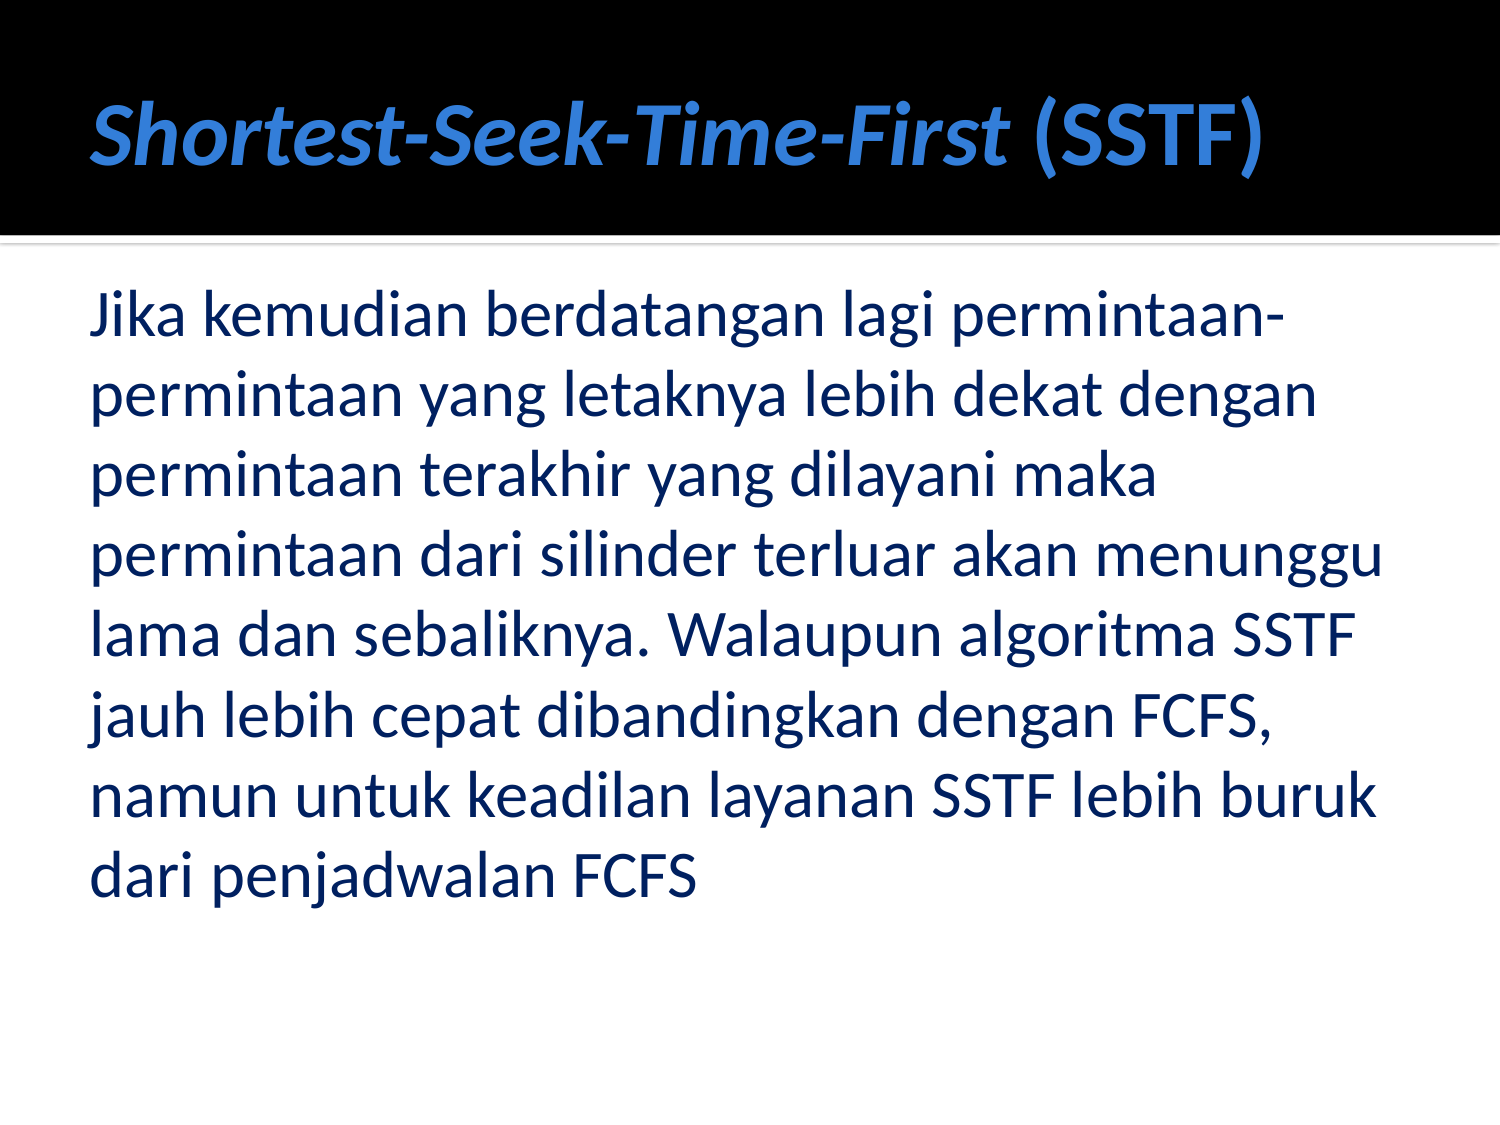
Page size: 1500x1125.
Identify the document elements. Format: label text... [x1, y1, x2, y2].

text_box Jika kemudian berdatangan lagi permintaan-permintaan yang letaknya lebih dekat dengan permintaan terakhir yang dilayani maka permintaan dari silinder terluar akan menunggu lama dan sebaliknya. Walaupun algoritma SSTF jauh lebih cepat dibandingkan dengan FCFS, namun untuk keadilan layanan SSTF lebih buruk dari penjadwalan FCFS [74, 262, 1425, 1125]
title Shortest-Seek-Time-First (SSTF) [75, 37, 1425, 218]
